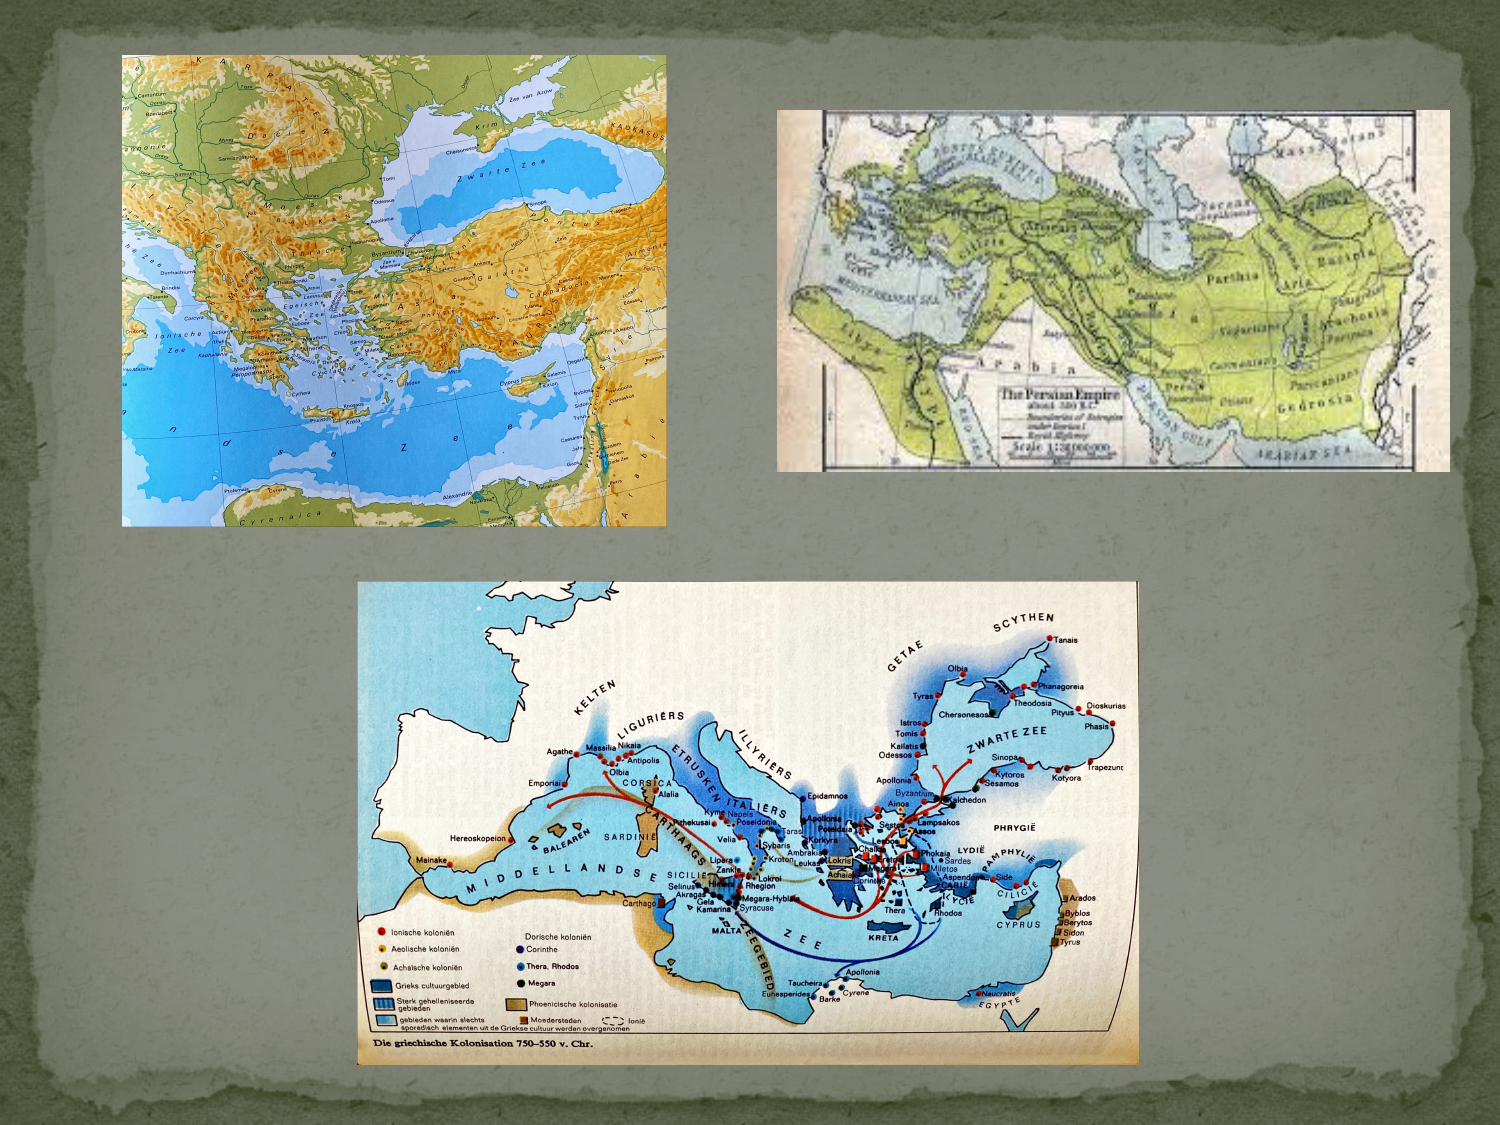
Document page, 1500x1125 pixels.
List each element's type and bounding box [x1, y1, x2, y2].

picture [777, 110, 1451, 472]
picture [122, 55, 667, 527]
picture [357, 581, 1139, 1065]
